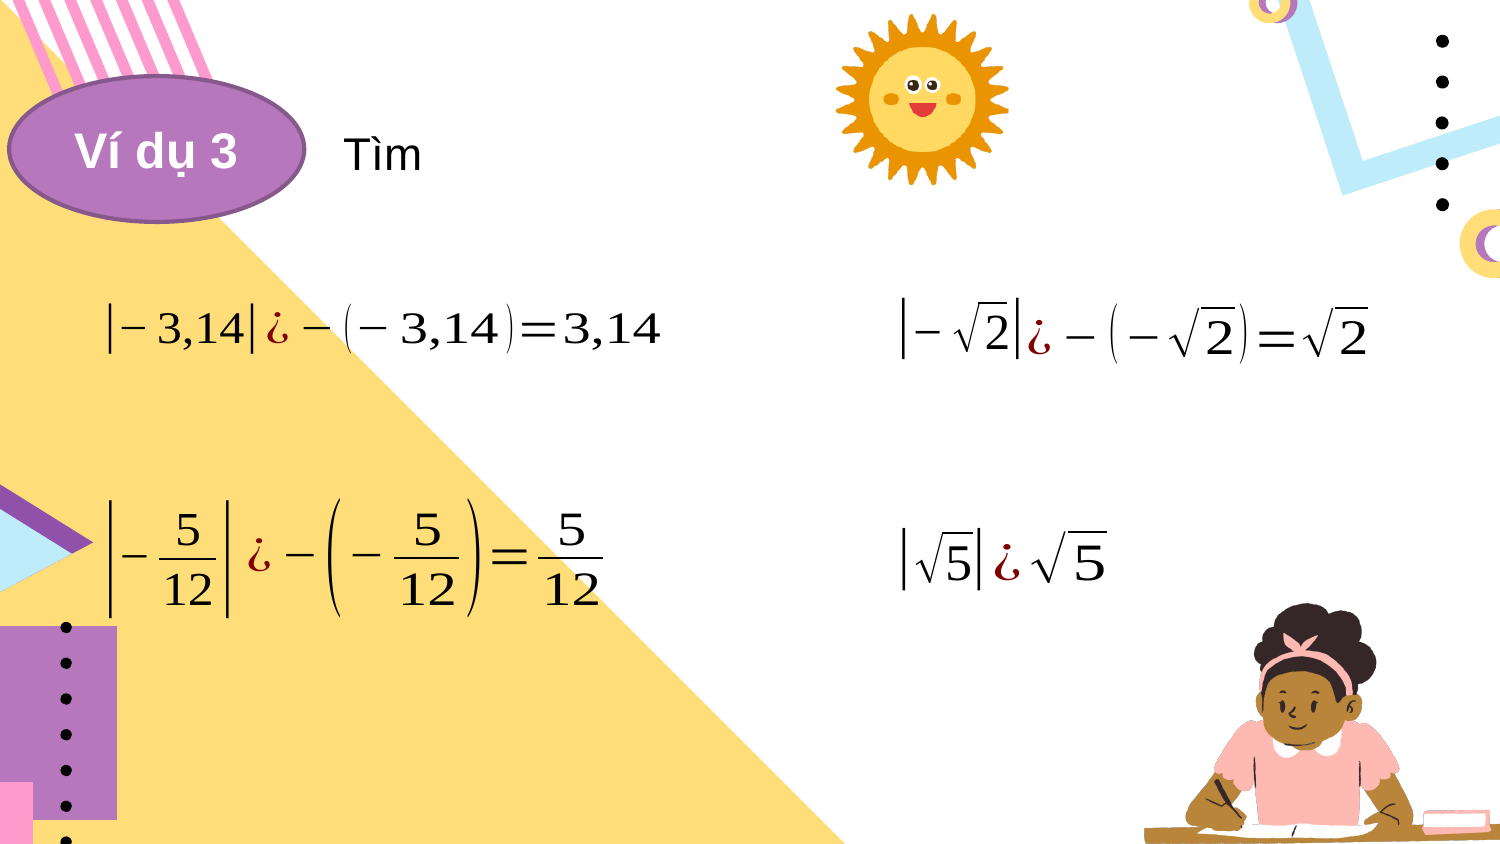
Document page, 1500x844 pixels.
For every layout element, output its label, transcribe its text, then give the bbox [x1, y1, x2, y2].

picture [835, 14, 1009, 186]
text_box Tìm [328, 117, 440, 188]
text_box Ví dụ 3 [7, 73, 307, 225]
picture [1144, 603, 1500, 844]
